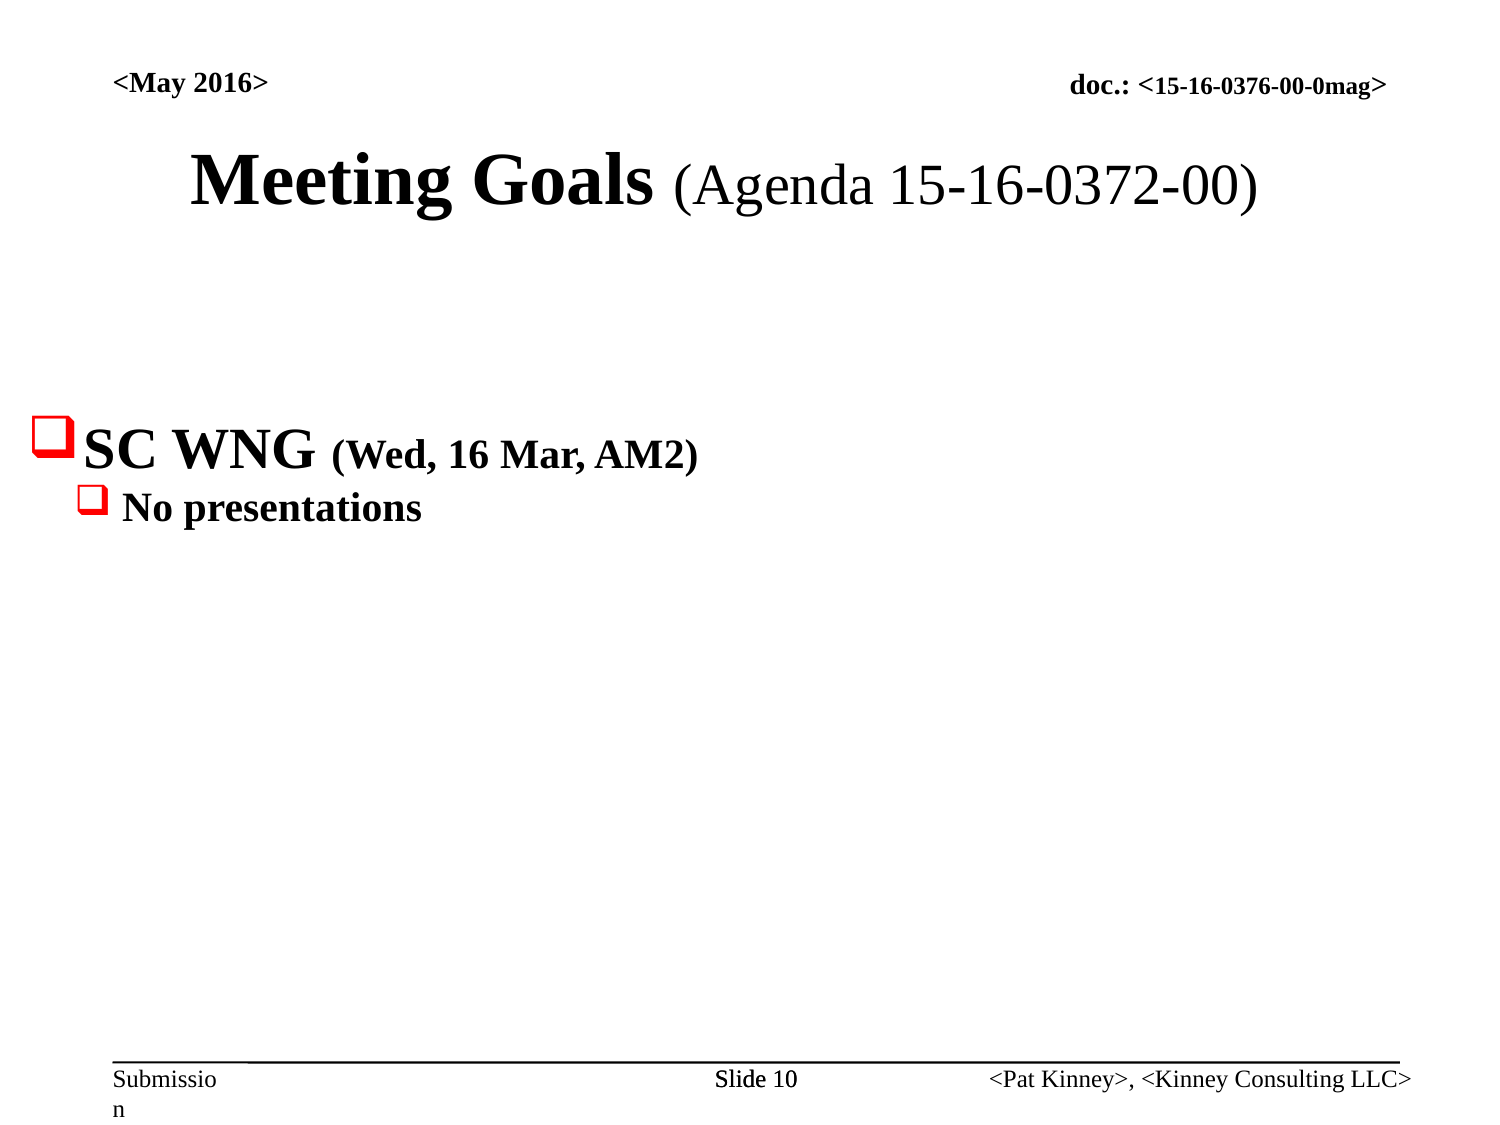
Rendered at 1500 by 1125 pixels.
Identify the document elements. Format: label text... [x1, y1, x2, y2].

text_box Slide 10 [675, 1062, 838, 1093]
text_box SC WNG (Wed, 16 Mar, AM2) No presentations [12, 224, 1475, 538]
footer <Pat Kinney>, <Kinney Consulting LLC> [899, 1061, 1413, 1093]
title Meeting Goals (Agenda 15-16-0372-00) [87, 112, 1363, 224]
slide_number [112, 62, 376, 99]
